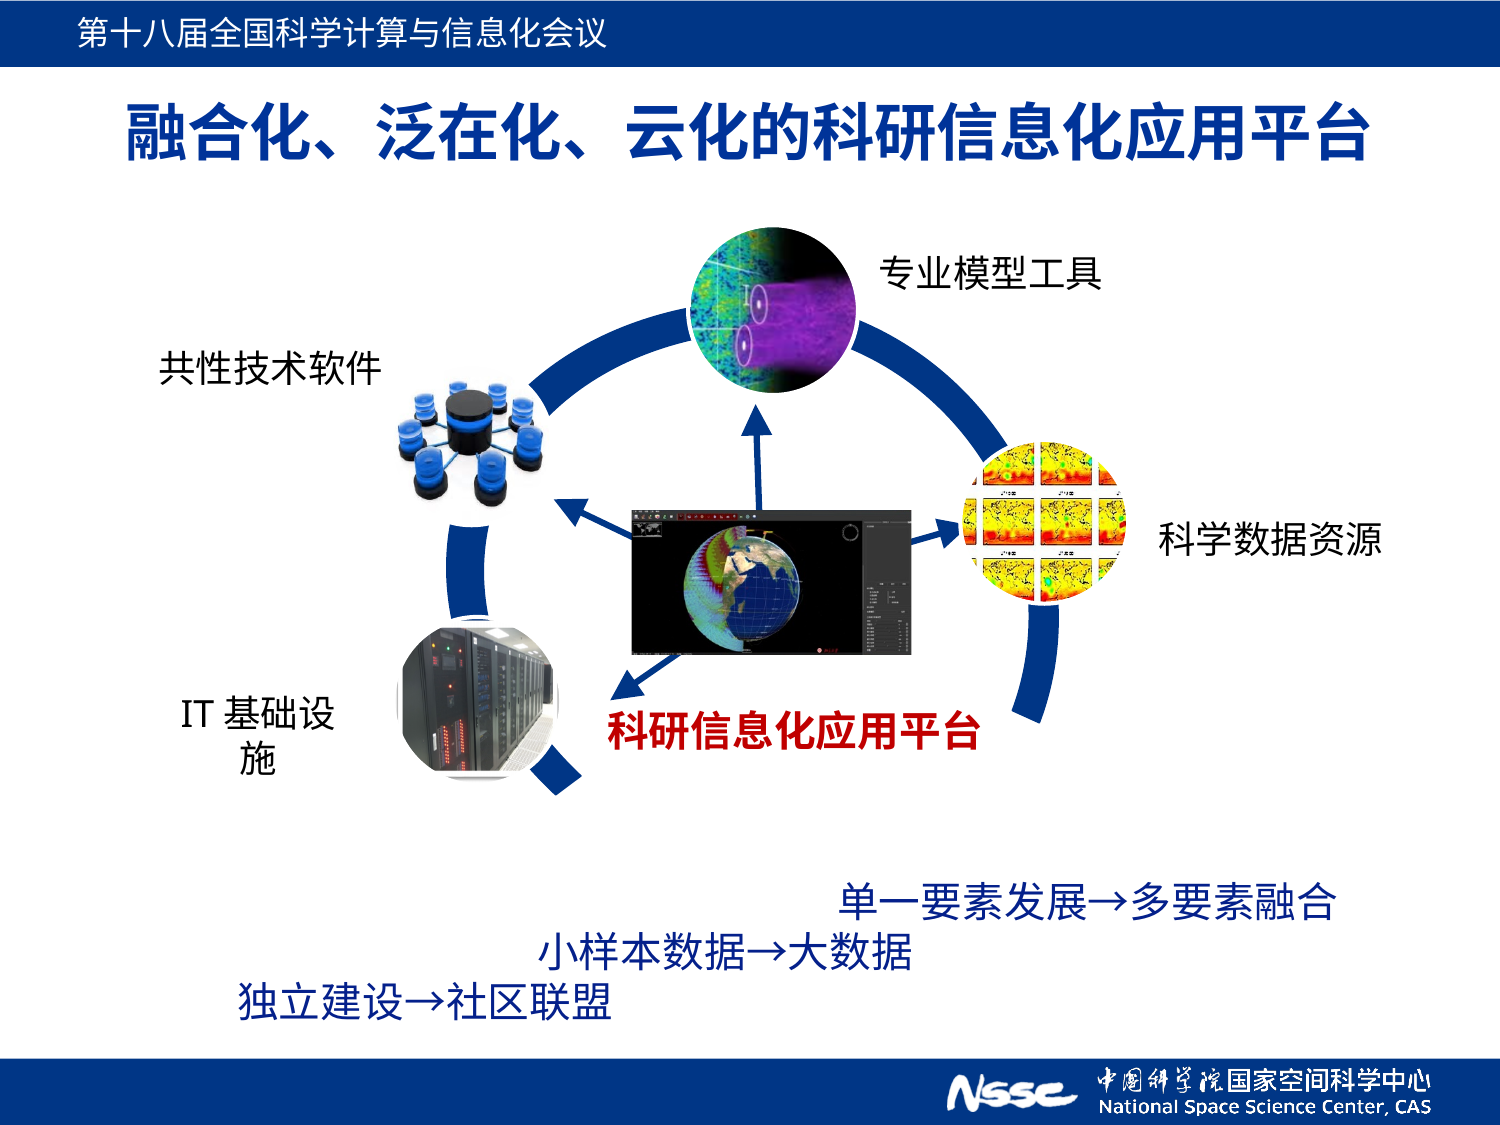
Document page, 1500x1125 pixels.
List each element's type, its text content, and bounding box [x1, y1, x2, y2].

title 融合化、泛在化、云化的科研信息化应用平台 [0, 76, 1500, 185]
picture [947, 1074, 1078, 1112]
text_box 单一要素发展→多要素融合 小样本数据→大数据 独立建设→社区联盟 [222, 868, 1459, 1033]
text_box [135, 207, 1429, 786]
picture [1096, 1060, 1447, 1123]
